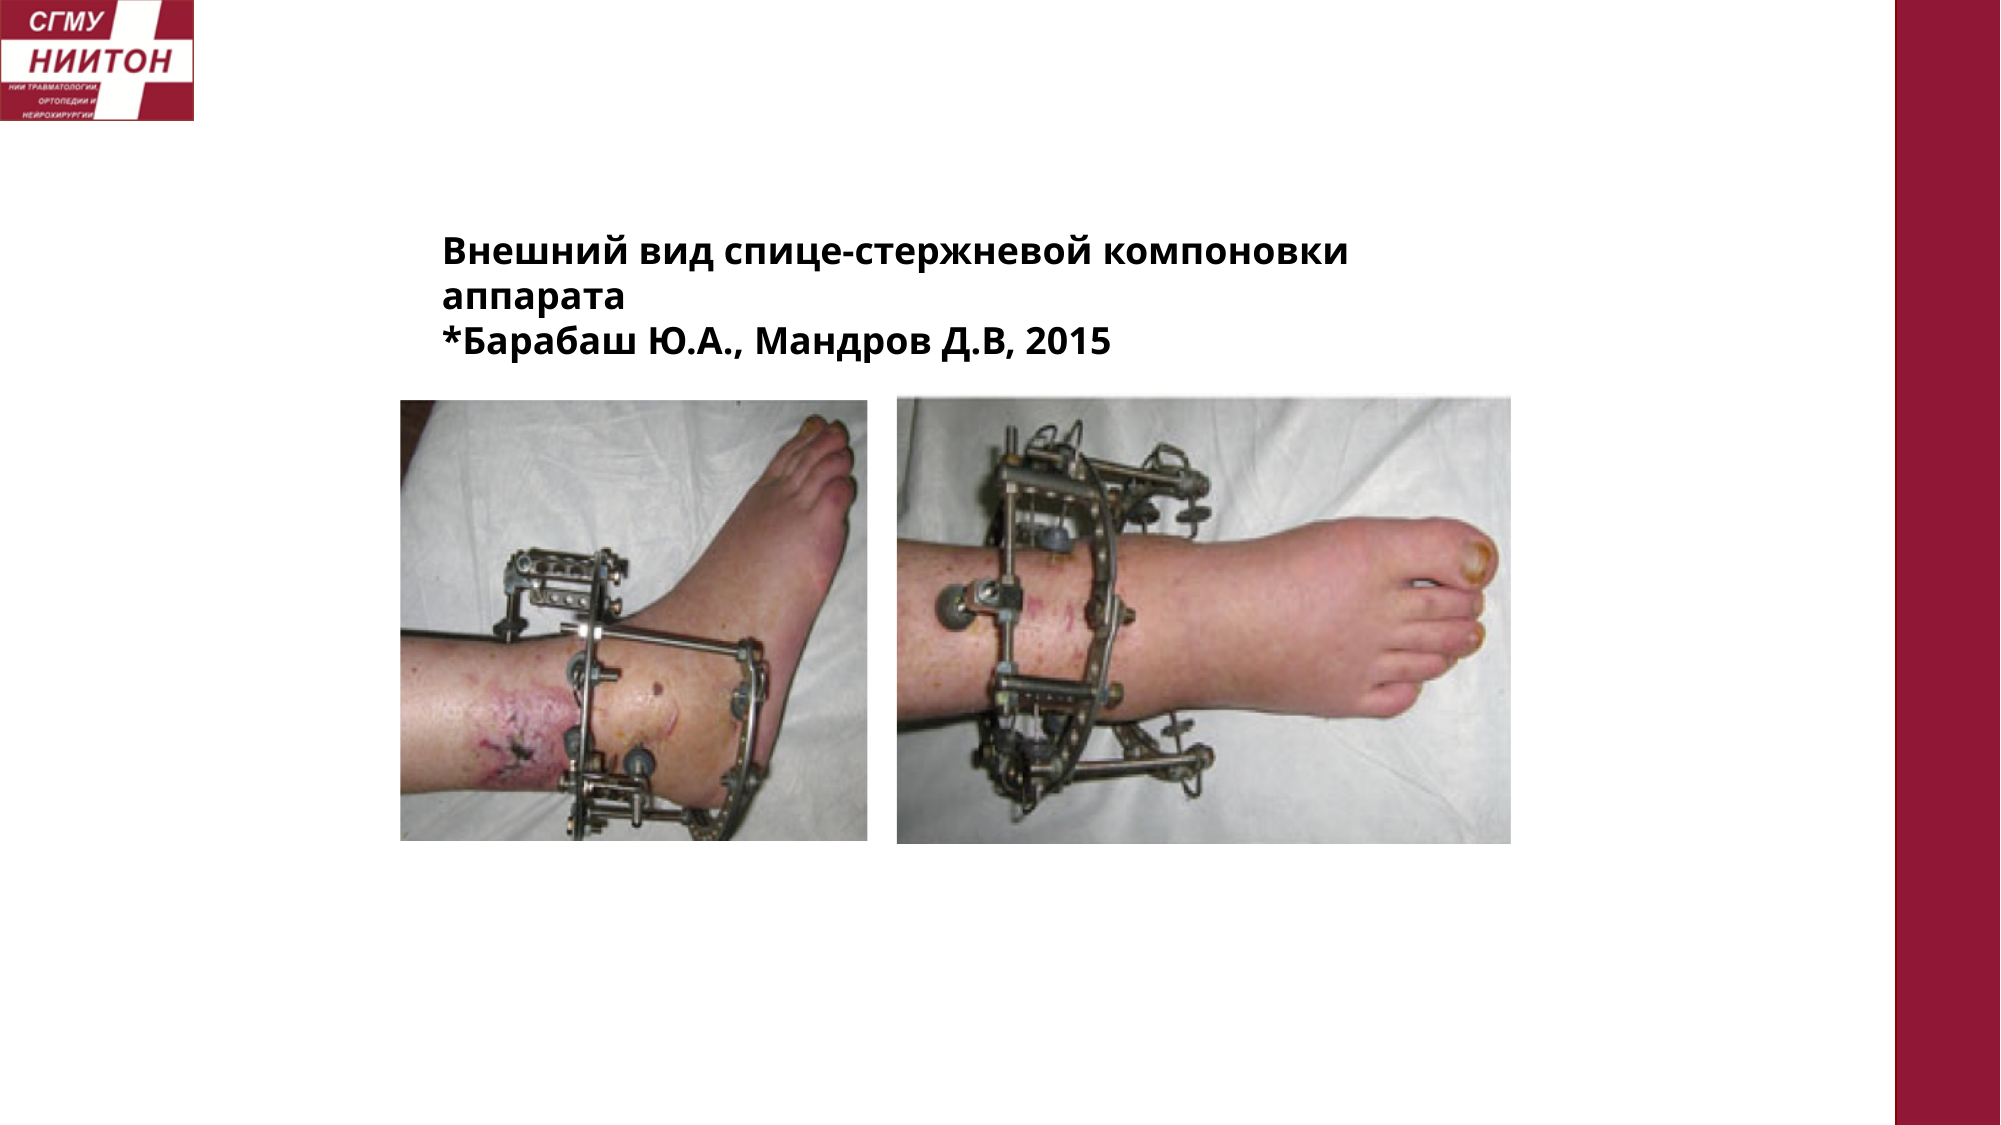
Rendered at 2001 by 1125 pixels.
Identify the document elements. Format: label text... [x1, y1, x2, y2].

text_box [400, 393, 1511, 843]
picture [0, 0, 194, 121]
text_box Внешний вид спице-стержневой компоновки аппарата *Барабаш Ю.А., Мандров Д.В, 2015 [427, 219, 1511, 370]
text_box [1895, 0, 2000, 1125]
